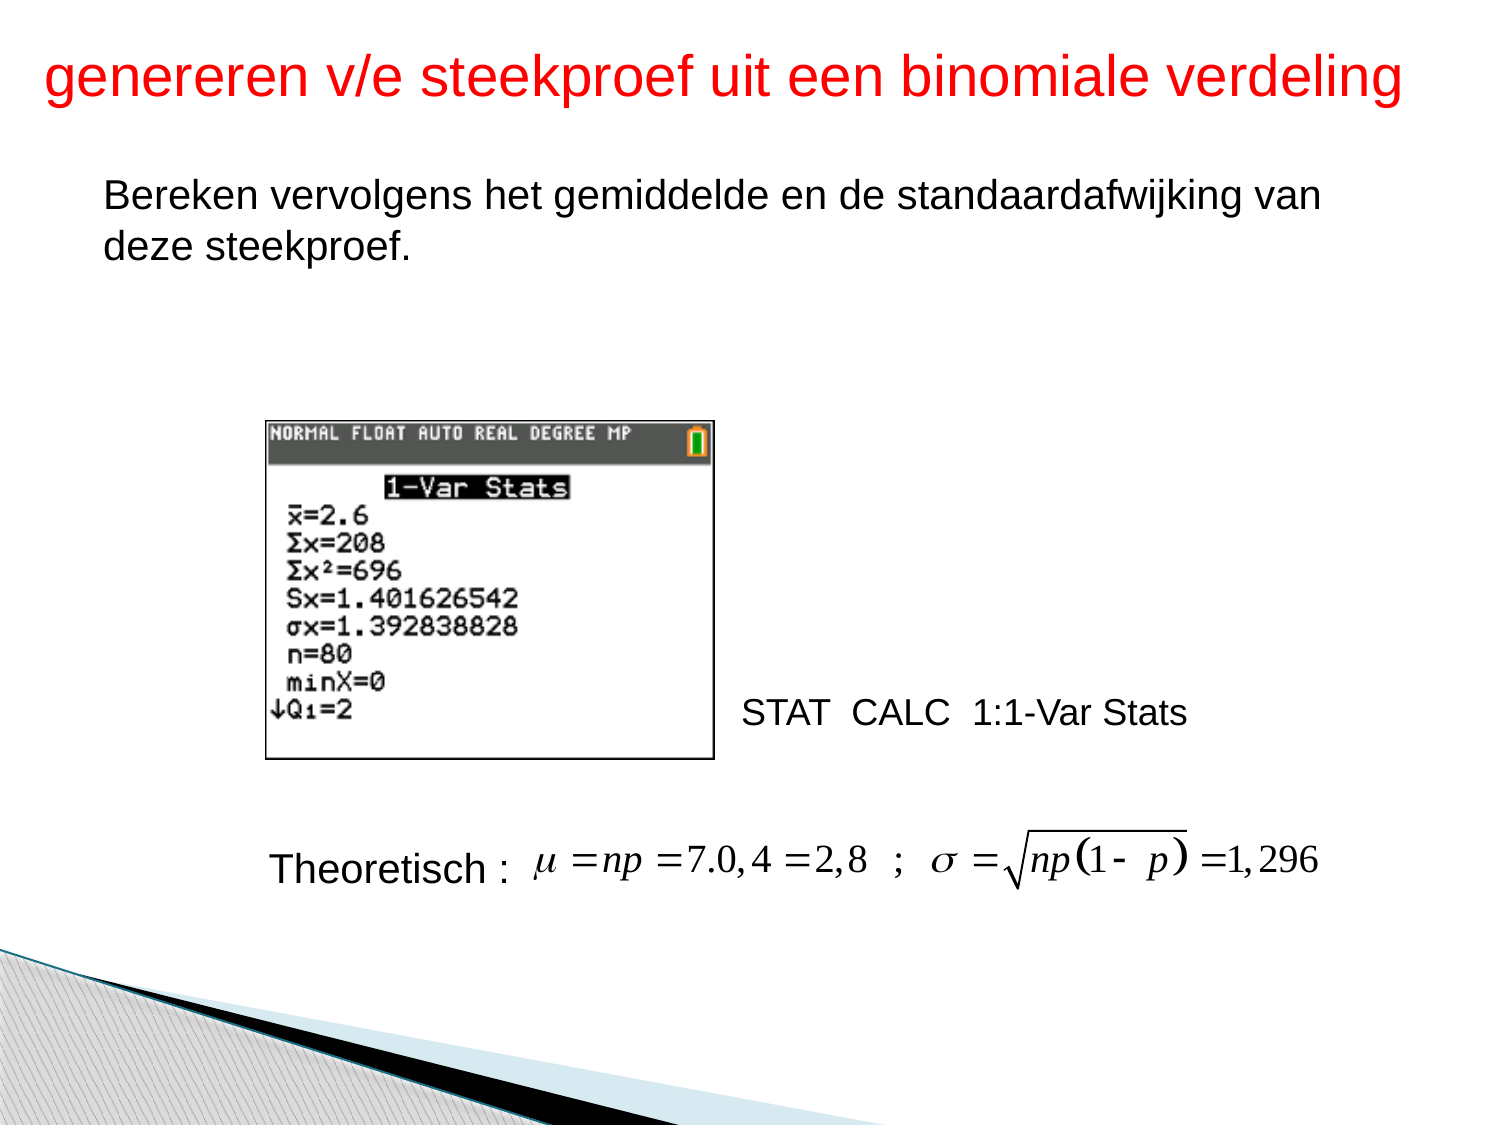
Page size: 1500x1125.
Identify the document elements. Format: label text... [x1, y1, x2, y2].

text_box STAT CALC 1:1-Var Stats [726, 680, 1270, 741]
text_box Bereken vervolgens het gemiddelde en de standaardafwijking van deze steekproef. [88, 160, 1412, 276]
text_box Theoretisch : [253, 834, 519, 899]
picture [265, 420, 715, 760]
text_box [525, 822, 1327, 900]
text_box genereren v/e steekproef uit een binomiale verdeling [29, 30, 1471, 116]
